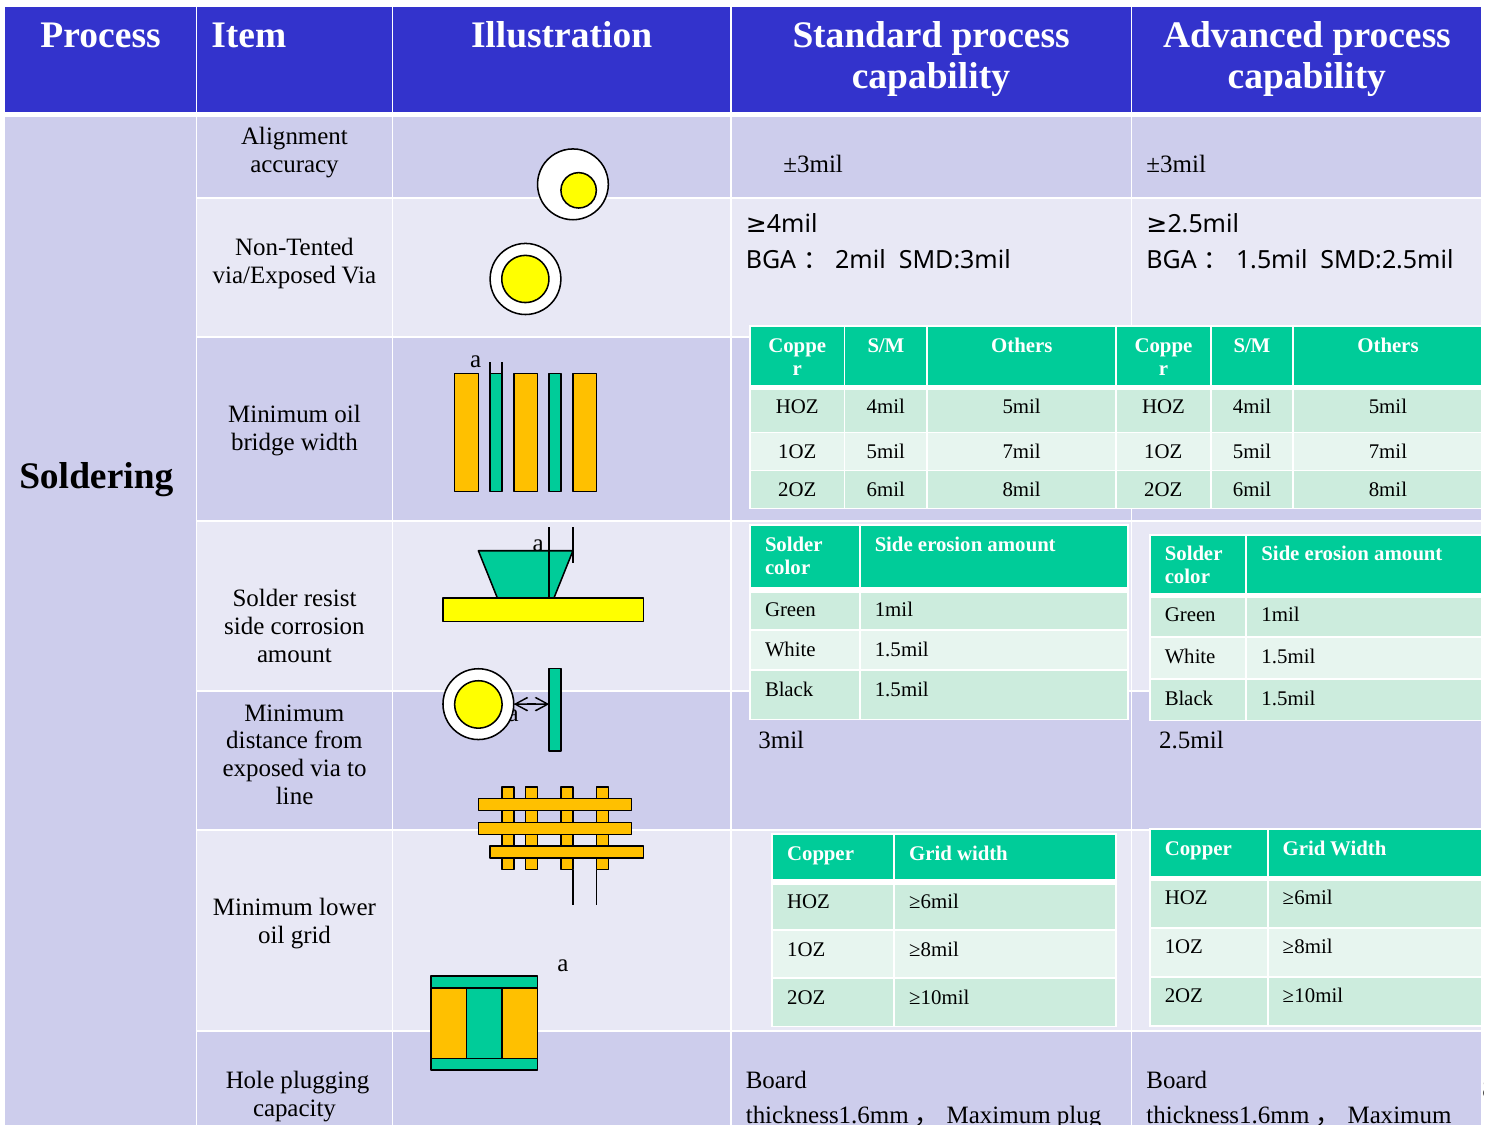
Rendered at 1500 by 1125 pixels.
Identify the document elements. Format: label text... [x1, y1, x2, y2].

text_box [430, 1058, 538, 1071]
table_cell HOZ [1151, 881, 1267, 927]
table_cell White [1151, 638, 1245, 678]
table_cell [1132, 522, 1481, 690]
text_box [560, 811, 573, 822]
table_cell Black [1151, 680, 1245, 720]
text_box [537, 148, 609, 220]
text_box [430, 988, 466, 1058]
table_cell ≥8mil [895, 931, 1115, 977]
table_cell 1.5mil [861, 631, 1127, 669]
table_cell a [393, 831, 730, 1030]
table_cell 4mil [845, 390, 926, 432]
table_header Copper [1117, 327, 1210, 385]
table_cell ≥6mil [1269, 881, 1481, 927]
table_cell 1.5mil [1247, 638, 1481, 678]
text_box [478, 798, 632, 811]
table_header Side erosion amount [1247, 536, 1481, 593]
table_cell Green [1151, 598, 1245, 636]
table_cell 5mil [928, 390, 1115, 432]
table_cell White [751, 631, 859, 669]
text_box [501, 786, 514, 798]
table_cell 1OZ [1151, 929, 1267, 976]
text_box [596, 835, 609, 846]
table_cell [393, 199, 730, 336]
table_cell 2OZ [751, 471, 844, 508]
table_header Process [5, 7, 196, 112]
table_cell [1132, 831, 1481, 1030]
text_box [454, 680, 503, 729]
table_cell 7mil [1294, 433, 1481, 470]
table_cell 1mil [1247, 598, 1481, 636]
table_cell [1132, 509, 1481, 520]
table_header Copper [751, 327, 844, 385]
text_box [549, 373, 562, 492]
table_cell ≥4mil BGA：2mil SMD:3mil [732, 199, 1131, 336]
table_cell Solder resist side corrosion amount [197, 522, 392, 690]
table_cell [393, 1032, 730, 1125]
table_cell Hole plugging capacity [197, 1032, 392, 1125]
table_cell 1OZ [773, 931, 893, 977]
text_box [442, 668, 514, 740]
text_box [560, 172, 597, 209]
table_cell Minimum lower oil grid [197, 831, 392, 1030]
table_header Grid width [895, 835, 1115, 879]
text_box [442, 597, 644, 622]
table_cell 8mil [1294, 471, 1481, 508]
table_cell ≥6mil [895, 885, 1115, 929]
text_box [525, 859, 538, 870]
table_cell 5mil [845, 433, 926, 470]
text_box [525, 835, 538, 846]
text_box [501, 859, 514, 870]
table_header Advanced process capability [1132, 7, 1481, 112]
table_cell Minimum oil bridge width [197, 338, 392, 520]
table_cell ≥2.5mil BGA：1.5mil SMD:2.5mil [1132, 199, 1481, 325]
table_header Copper [1151, 830, 1267, 876]
table_cell 6mil [845, 471, 926, 508]
text_box [560, 786, 573, 798]
text_box [501, 255, 549, 303]
table_header Item [197, 7, 392, 112]
text_box [430, 976, 538, 988]
table_cell 1.5mil [861, 671, 1127, 719]
table_cell 4mil [1212, 390, 1292, 432]
table_cell Non-Tented via/Exposed Via [197, 199, 392, 336]
table_cell 5mil [1294, 390, 1481, 432]
table_cell a [393, 338, 730, 520]
text_box [596, 859, 609, 870]
text_box [560, 859, 573, 870]
text_box [596, 786, 609, 798]
table_cell ≥10mil [1269, 978, 1481, 1025]
text_box [525, 811, 538, 822]
table_cell 8mil [928, 471, 1115, 508]
table_cell Black [751, 671, 859, 719]
text_box [501, 835, 514, 846]
table_cell Soldering [5, 117, 196, 1125]
table_cell [732, 831, 1131, 1030]
table_header Others [1294, 327, 1481, 385]
text_box [478, 550, 545, 598]
table_cell Green [751, 593, 859, 629]
table_cell 1OZ [751, 433, 844, 470]
table_cell HOZ [751, 390, 844, 432]
table_cell 2.5mil [1132, 692, 1481, 829]
table_cell Minimum distance from exposed via to line [197, 692, 392, 829]
text_box [525, 786, 538, 798]
text_box [478, 822, 632, 835]
text_box [502, 988, 538, 1058]
text_box [554, 550, 569, 598]
table_header Standard process capability [732, 7, 1131, 112]
table_cell [732, 338, 1131, 520]
text_box [490, 243, 561, 315]
table_cell 2OZ [1151, 978, 1267, 1025]
table_cell HOZ [773, 885, 893, 929]
table_header S/M [1212, 327, 1292, 385]
text_box [454, 373, 479, 492]
table_header Solder color [751, 526, 859, 587]
table_cell 5mil [1212, 433, 1292, 470]
table_cell a [393, 522, 730, 690]
table_header Solder color [1151, 536, 1245, 593]
table_header S/M [845, 327, 926, 385]
table_cell 2OZ [1117, 471, 1210, 508]
table_cell Board thickness1.6mm，Maximum plug hole drill nozzle：0.7mm（thickness/drill nozzle≥2.5） [1132, 1032, 1481, 1125]
table_cell [732, 522, 1131, 690]
table_cell 7mil [928, 433, 1115, 470]
table_cell Board thickness1.6mm，Maximum plug hole drill nozzle：0.7mm（thickness/drill nozzle≥2.5） [732, 1032, 1131, 1125]
table_cell 1mil [861, 593, 1127, 629]
table_cell Alignment accuracy [197, 117, 392, 197]
table_cell a [393, 692, 730, 829]
table_cell 2OZ [773, 979, 893, 1026]
table_header Illustration [393, 7, 730, 112]
text_box [549, 668, 562, 752]
text_box [513, 373, 538, 492]
table_cell ±3mil [1132, 117, 1481, 197]
text_box [490, 846, 644, 859]
table_cell 1.5mil [1247, 680, 1481, 720]
table_cell ±3mil [732, 117, 1131, 197]
table_header Copper [773, 835, 893, 879]
table_cell 1OZ [1117, 433, 1210, 470]
text_box [466, 988, 502, 1058]
text_box [490, 386, 503, 492]
table_cell 6mil [1212, 471, 1292, 508]
text_box [572, 373, 597, 492]
table_cell ≥10mil [895, 979, 1115, 1026]
table_cell ≥8mil [1269, 929, 1481, 976]
table_cell [393, 117, 730, 197]
text_box [501, 811, 514, 822]
text_box [596, 811, 609, 822]
text_box [560, 835, 573, 846]
table_cell 3mil [732, 692, 1131, 829]
table_header Grid Width [1269, 830, 1481, 876]
table_header Others [928, 327, 1115, 385]
table_header Side erosion amount [861, 526, 1127, 587]
table_cell HOZ [1117, 390, 1210, 432]
